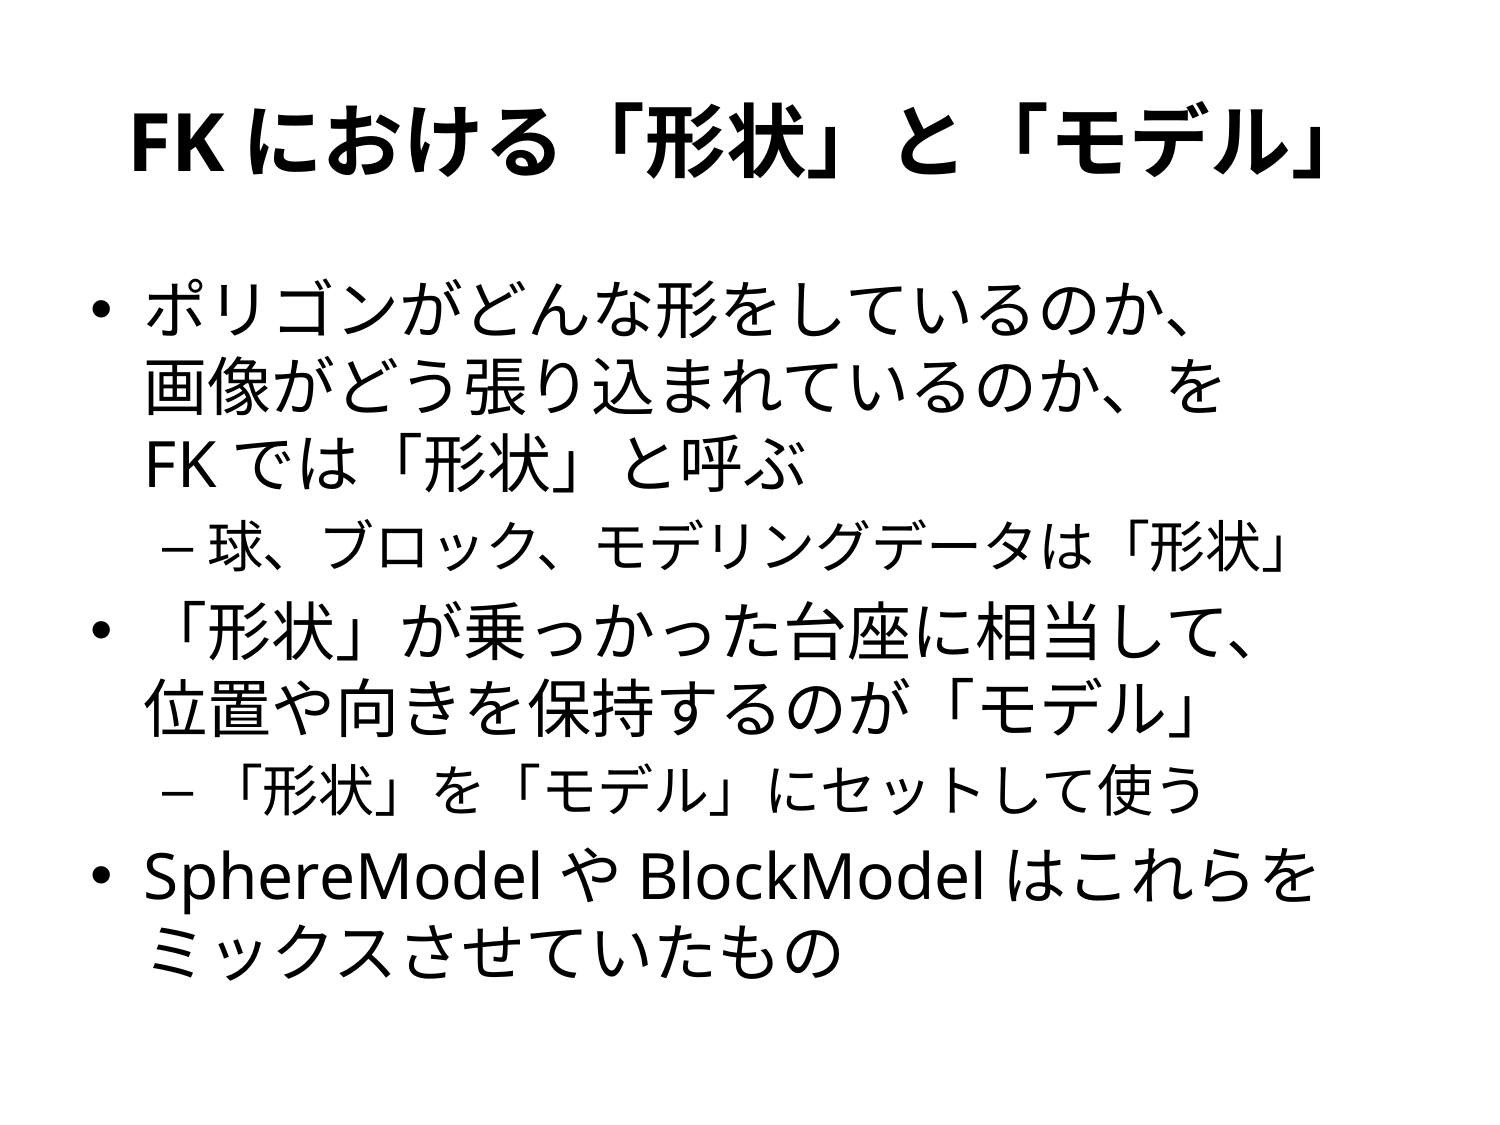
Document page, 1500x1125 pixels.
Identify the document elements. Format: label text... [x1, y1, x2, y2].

list ポリゴンがどんな形をしているのか、 画像がどう張り込まれているのか、を FKでは「形状」と呼ぶ 球、ブロック、モデリングデータは「形状」 「形状」が乗っかった台座に相当して、 位置や向きを保持するのが「モデル」 「形状」を「モデル」にセットして使う SphereModelやBlockModelはこれらを ミックスさせていたもの [75, 262, 1425, 1005]
title FKにおける「形状」と「モデル」 [75, 45, 1425, 233]
